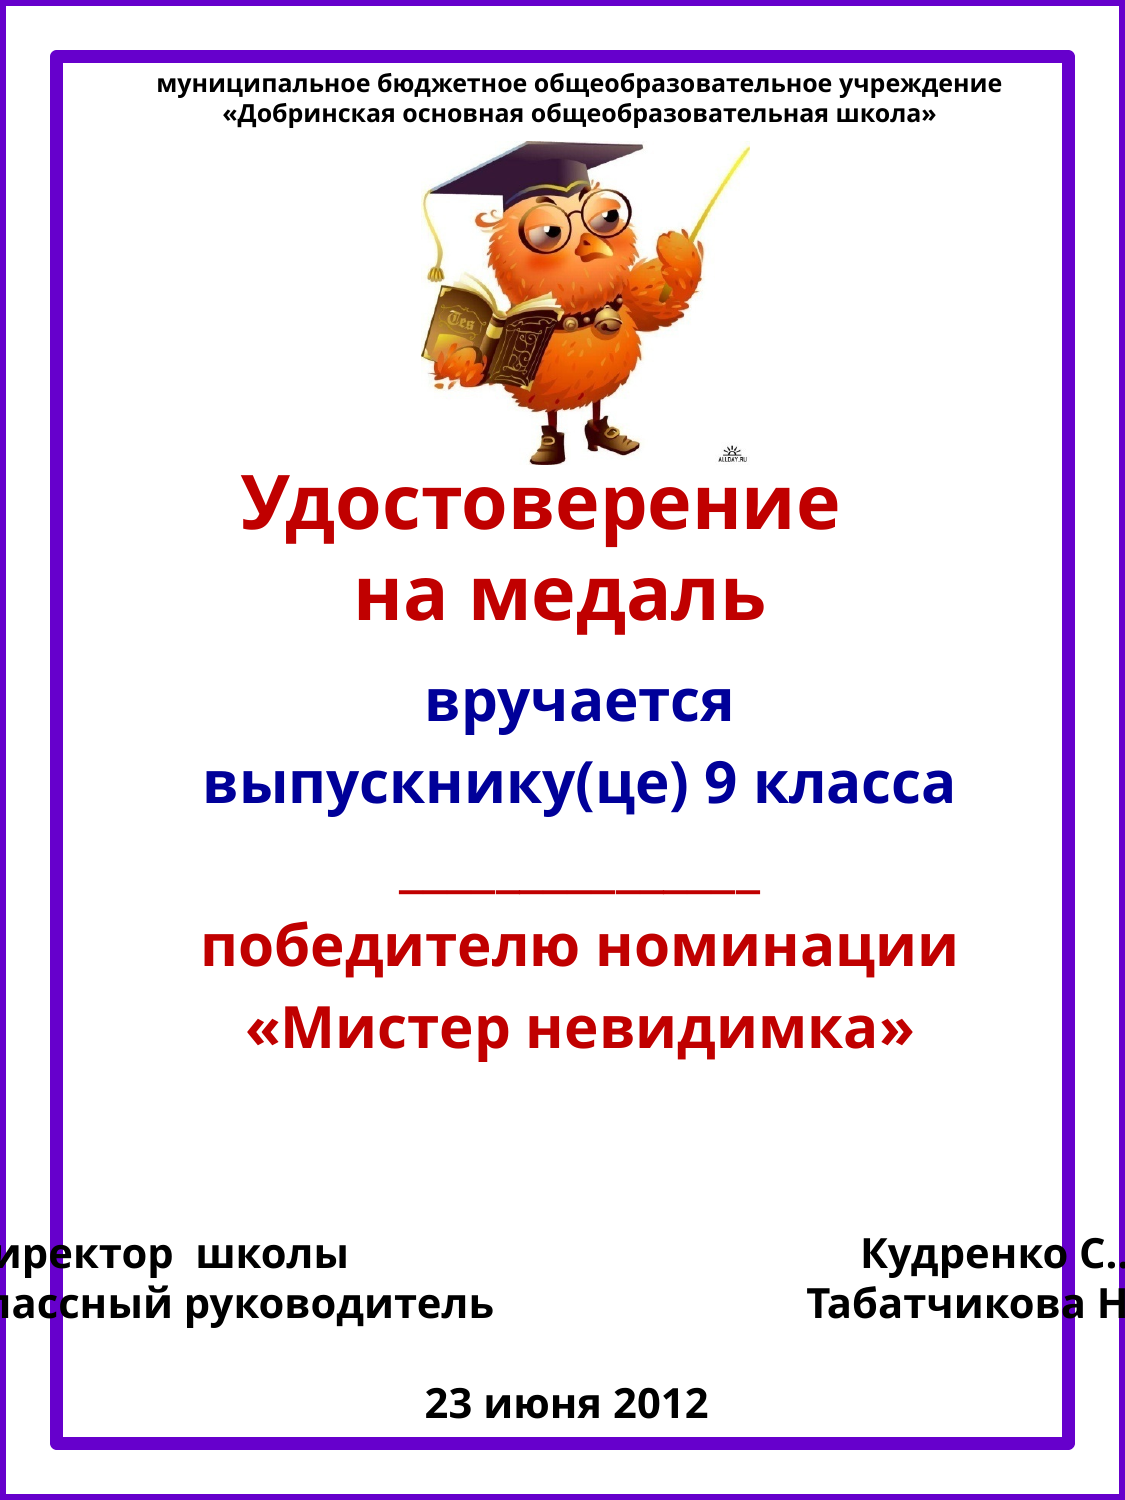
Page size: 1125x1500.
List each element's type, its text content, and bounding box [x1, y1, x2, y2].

picture [421, 140, 751, 465]
text_box Директор школы Кудренко С..Н. Классный руководитель Табатчикова Н.С. 23 июня 2012 [0, 1219, 1125, 1435]
text_box [0, 1435, 1125, 1500]
subtitle вручается выпускнику(це) 9 класса _______________ победителю номинации «Мистер невидимка» [128, 656, 1032, 1102]
text_box муниципальное бюджетное общеобразовательное учреждение «Добринская основная общеобразовательная школа» [35, 60, 1125, 135]
text_box [0, 0, 1125, 1219]
title Удостоверение на медаль [82, 445, 1039, 645]
